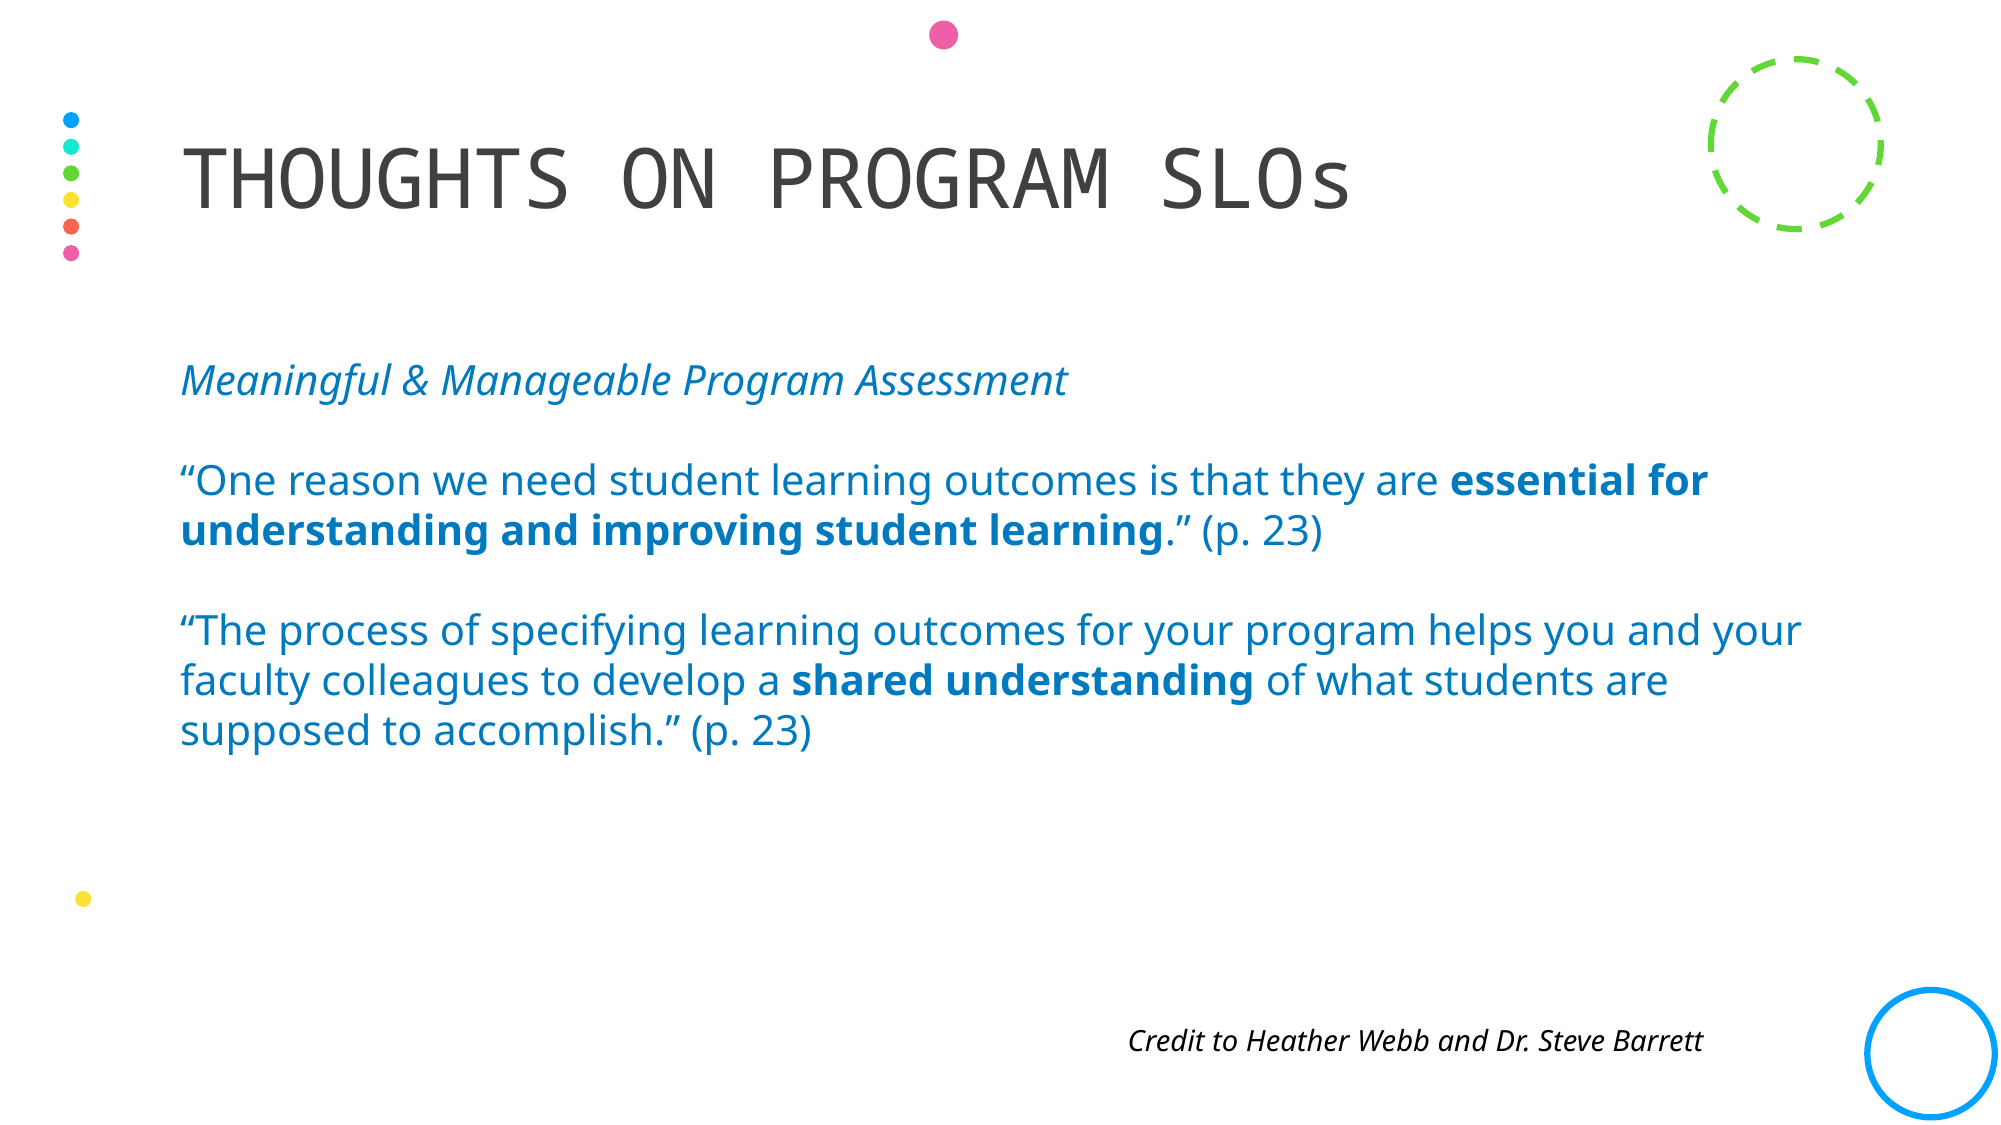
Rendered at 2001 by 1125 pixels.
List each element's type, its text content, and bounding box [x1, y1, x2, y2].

text_box Credit to Heather Webb and Dr. Steve Barrett [1113, 1014, 1873, 1065]
title Thoughts on Program SLOs [180, 69, 1830, 294]
list Meaningful & Manageable Program Assessment “One reason we need student learning outcomes is that they are essential for understanding and improving student learning.” (p. 23) “The process of specifying learning outcomes for your program helps you and your faculty colleagues to develop a shared understanding of what students are supposed to accomplish.” (p. 23) [180, 345, 1830, 963]
